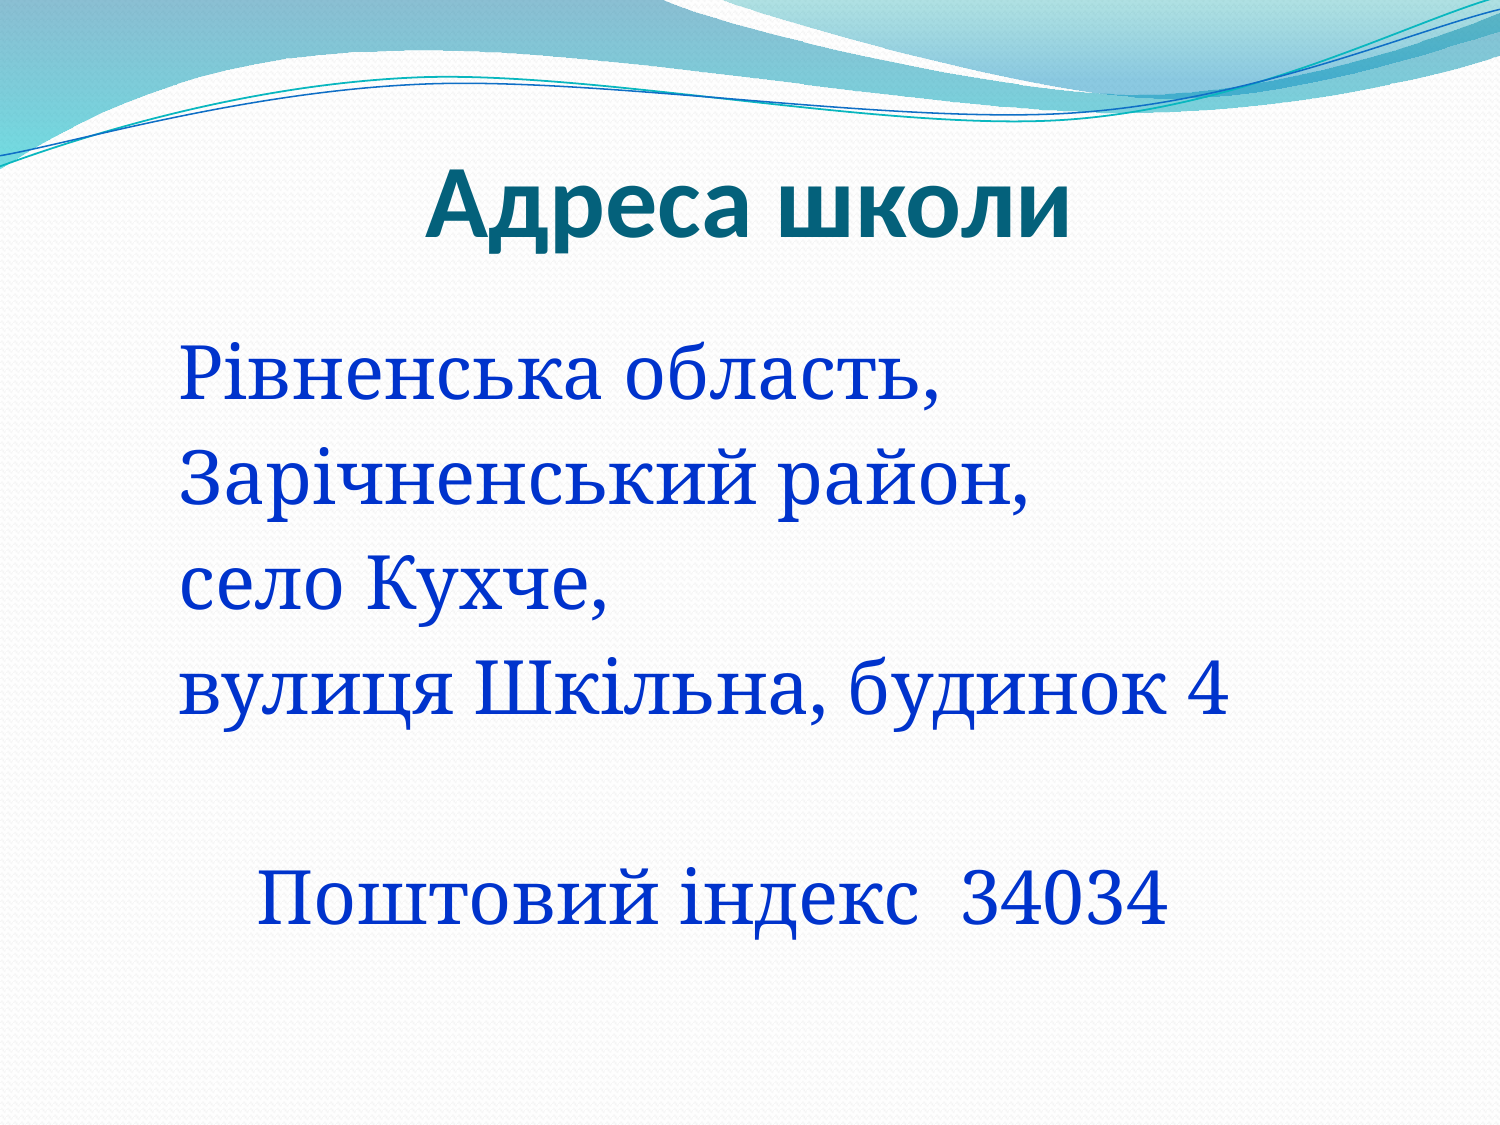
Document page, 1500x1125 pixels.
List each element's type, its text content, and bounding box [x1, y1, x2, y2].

title Адреса школи [75, 115, 1425, 258]
list Рівненська область, Зарічненський район, село Кухче, вулиця Шкільна, будинок 4 Поштовий індекс 34034 [164, 317, 1313, 1038]
